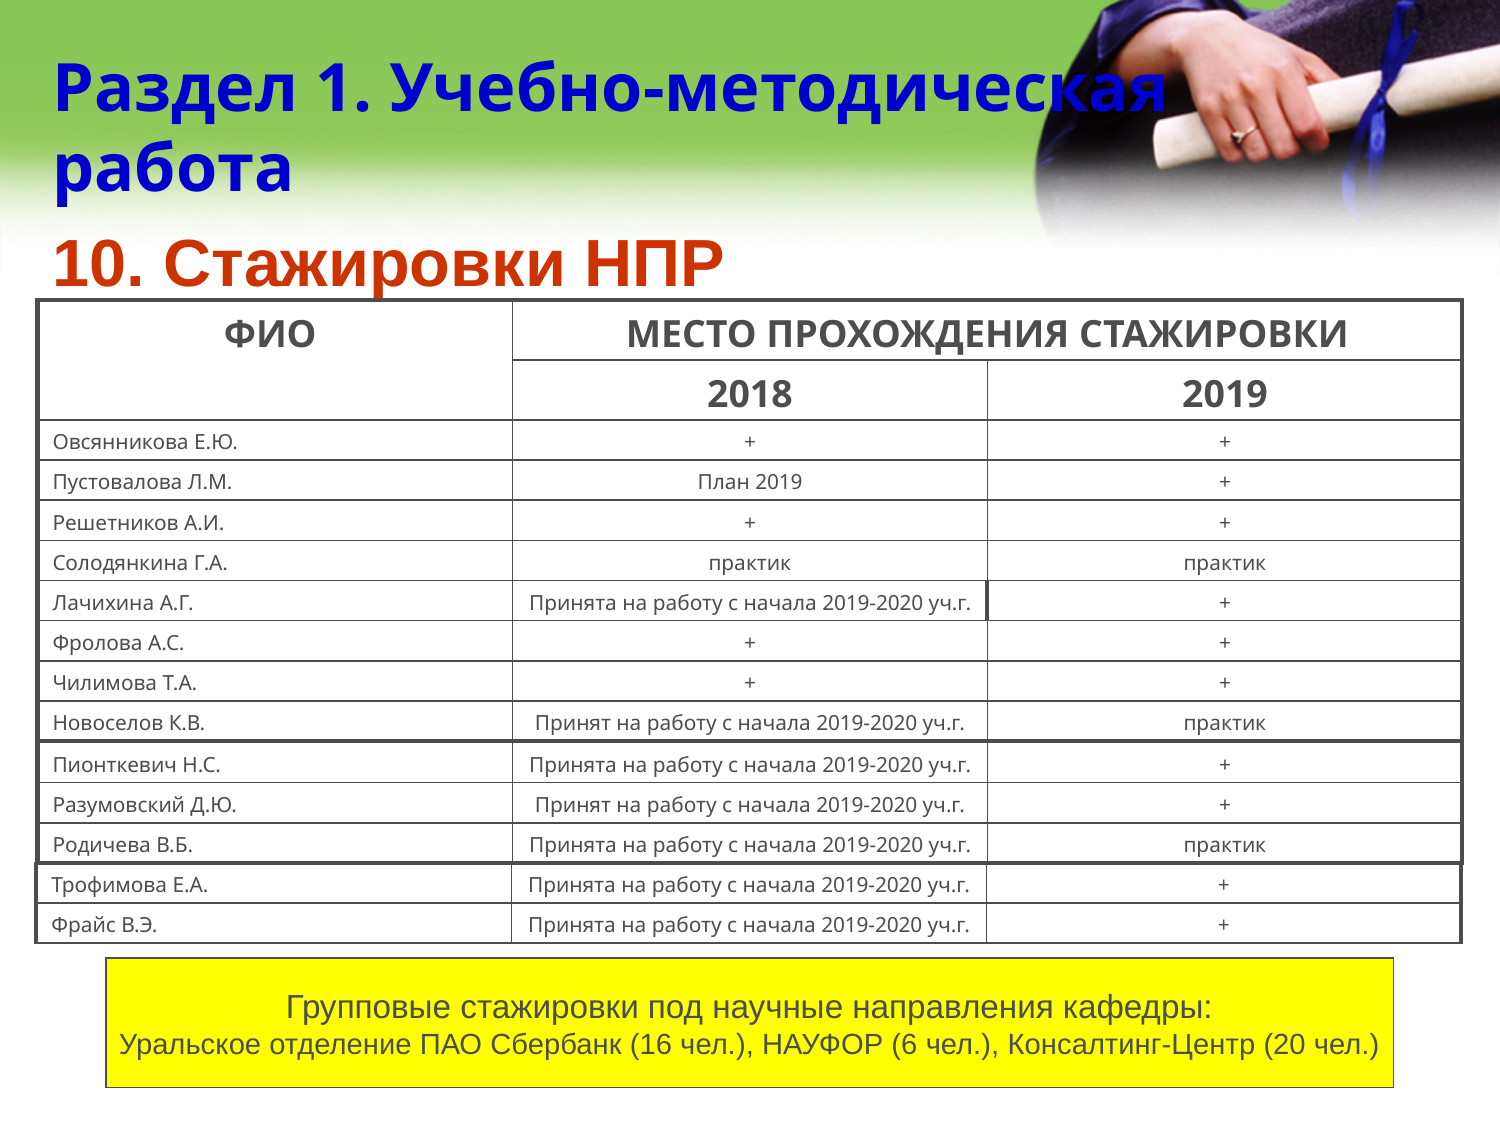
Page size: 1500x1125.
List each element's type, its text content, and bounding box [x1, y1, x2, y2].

table_cell Лачихина А.Г. [40, 581, 512, 620]
table_cell Солодянкина Г.А. [40, 541, 512, 580]
table_header ФИО [40, 302, 512, 419]
table_cell + [988, 621, 1460, 660]
table_cell Принята на работу с начала 2019-2020 уч.г. [512, 904, 986, 942]
table_cell + [988, 421, 1460, 459]
table_header Принята на работу с начала 2019-2020 уч.г. [513, 743, 987, 782]
table_cell + [988, 501, 1460, 540]
table_cell Родичева В.Б. [40, 824, 512, 861]
table_cell Принята на работу с начала 2019-2020 уч.г. [513, 824, 987, 861]
table_cell Новоселов К.В. [40, 702, 512, 739]
table_cell Овсянникова Е.Ю. [40, 421, 512, 459]
table_cell Фрайс В.Э. [38, 904, 511, 942]
table_cell + [988, 662, 1460, 700]
table_cell практик [988, 702, 1460, 739]
table_cell 2019 [988, 361, 1460, 419]
table_cell + [513, 662, 987, 700]
table_cell Принят на работу с начала 2019-2020 уч.г. [513, 702, 987, 739]
title Раздел 1. Учебно-методическая работа [37, 37, 1238, 213]
text_box Групповые стажировки под научные направления кафедры: Уральское отделение ПАО Сбербанк (16 чел.), НАУФОР (6 чел.), Консалтинг-Центр (20 чел.) [106, 957, 1394, 1088]
table_cell практик [513, 541, 987, 580]
table_header + [987, 864, 1459, 902]
table_cell + [988, 783, 1460, 822]
table_header + [988, 743, 1460, 782]
table_cell + [513, 421, 987, 459]
table_cell Фролова А.С. [40, 621, 512, 660]
table_cell Пустовалова Л.М. [40, 461, 512, 499]
table_cell практик [988, 824, 1460, 861]
table_cell Принята на работу с начала 2019-2020 уч.г. [513, 581, 985, 620]
table_header Принята на работу с начала 2019-2020 уч.г. [512, 864, 986, 902]
table_header МЕСТО ПРОХОЖДЕНИЯ СТАЖИРОВКИ [513, 302, 1460, 359]
table_cell + [513, 501, 987, 540]
text_box 10. Стажировки НПР [37, 212, 1138, 298]
table_cell Решетников А.И. [40, 501, 512, 540]
table_cell + [513, 621, 987, 660]
table_cell + [987, 904, 1459, 942]
picture [0, 0, 1500, 1125]
table_cell Чилимова Т.А. [40, 662, 512, 700]
table_cell План 2019 [513, 461, 987, 499]
table_cell + [988, 461, 1460, 499]
table_header Трофимова Е.А. [38, 864, 511, 902]
table_cell практик [988, 541, 1460, 580]
table_cell 2018 [513, 361, 987, 419]
table_cell + [989, 581, 1460, 620]
table_cell Разумовский Д.Ю. [40, 783, 512, 822]
table_header Пионткевич Н.С. [40, 743, 512, 782]
table_cell Принят на работу с начала 2019-2020 уч.г. [513, 783, 987, 822]
